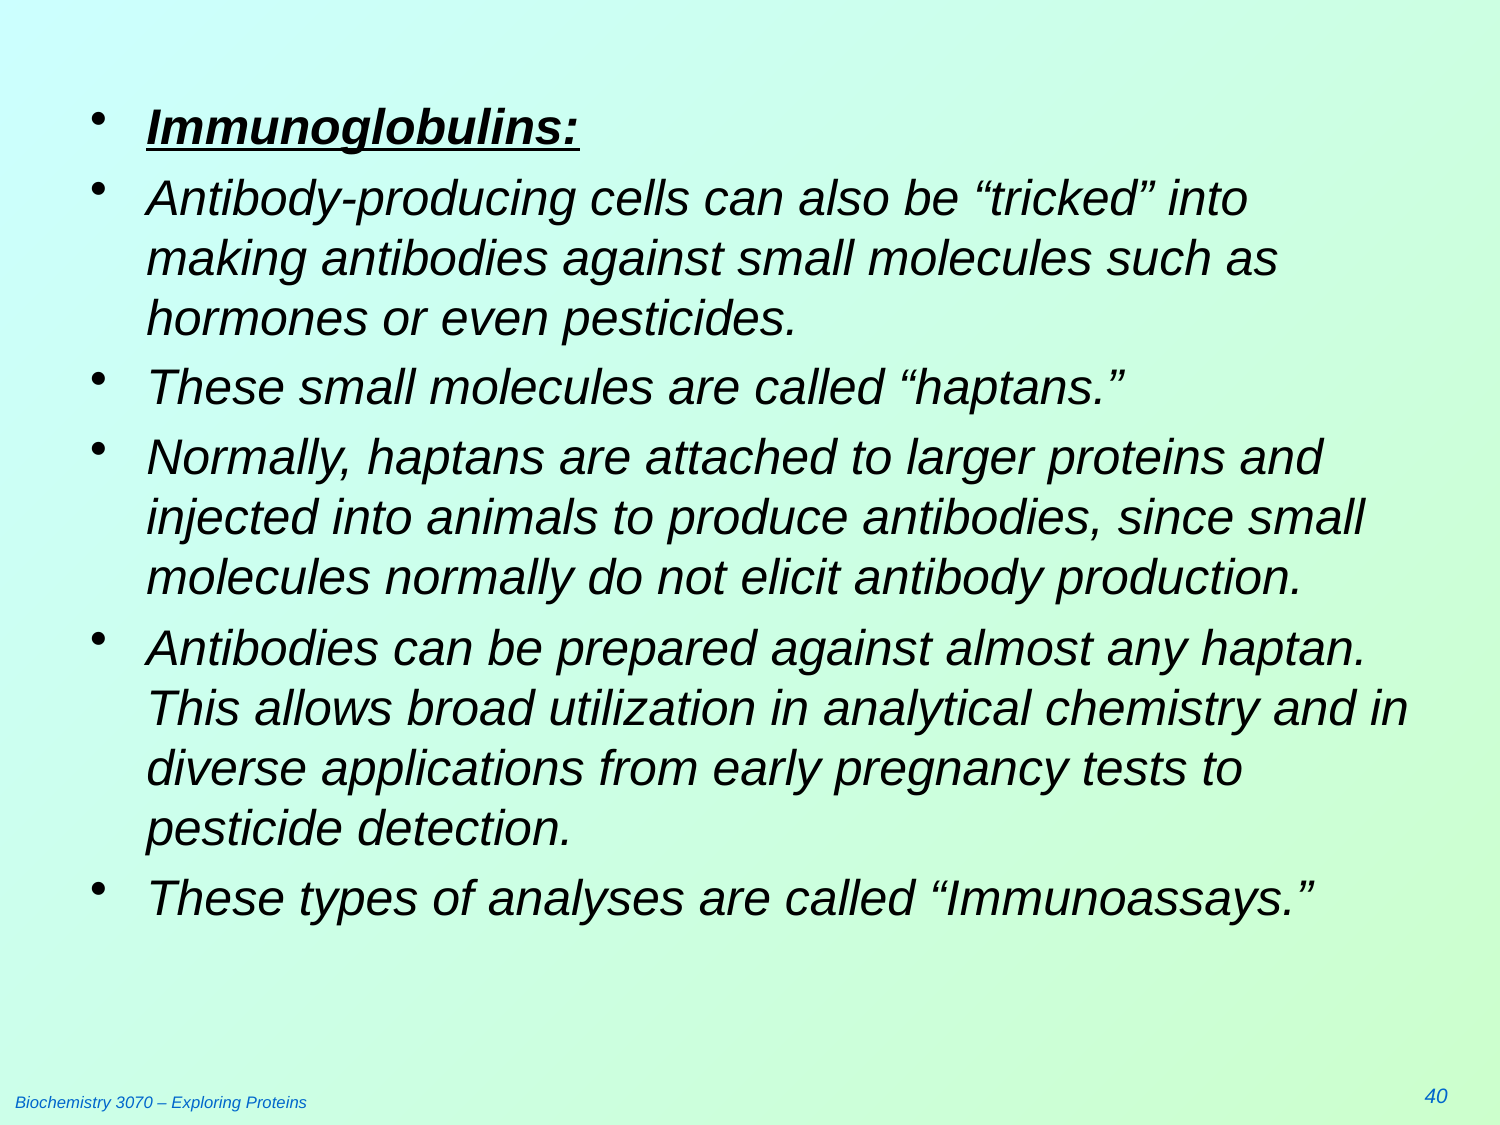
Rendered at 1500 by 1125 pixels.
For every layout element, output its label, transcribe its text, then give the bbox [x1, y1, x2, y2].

footer Biochemistry 3070 – Exploring Proteins [0, 1084, 426, 1125]
slide_number 40 [1374, 1074, 1463, 1125]
list Immunoglobulins: Antibody-producing cells can also be “tricked” into making antibodies against small molecules such as hormones or even pesticides. These small molecules are called “haptans.” Normally, haptans are attached to larger proteins and injected into animals to produce antibodies, since small molecules normally do not elicit antibody production. Antibodies can be prepared against almost any haptan. This allows broad utilization in analytical chemistry and in diverse applications from early pregnancy tests to pesticide detection. These types of analyses are called “Immunoassays.” [75, 87, 1425, 1005]
